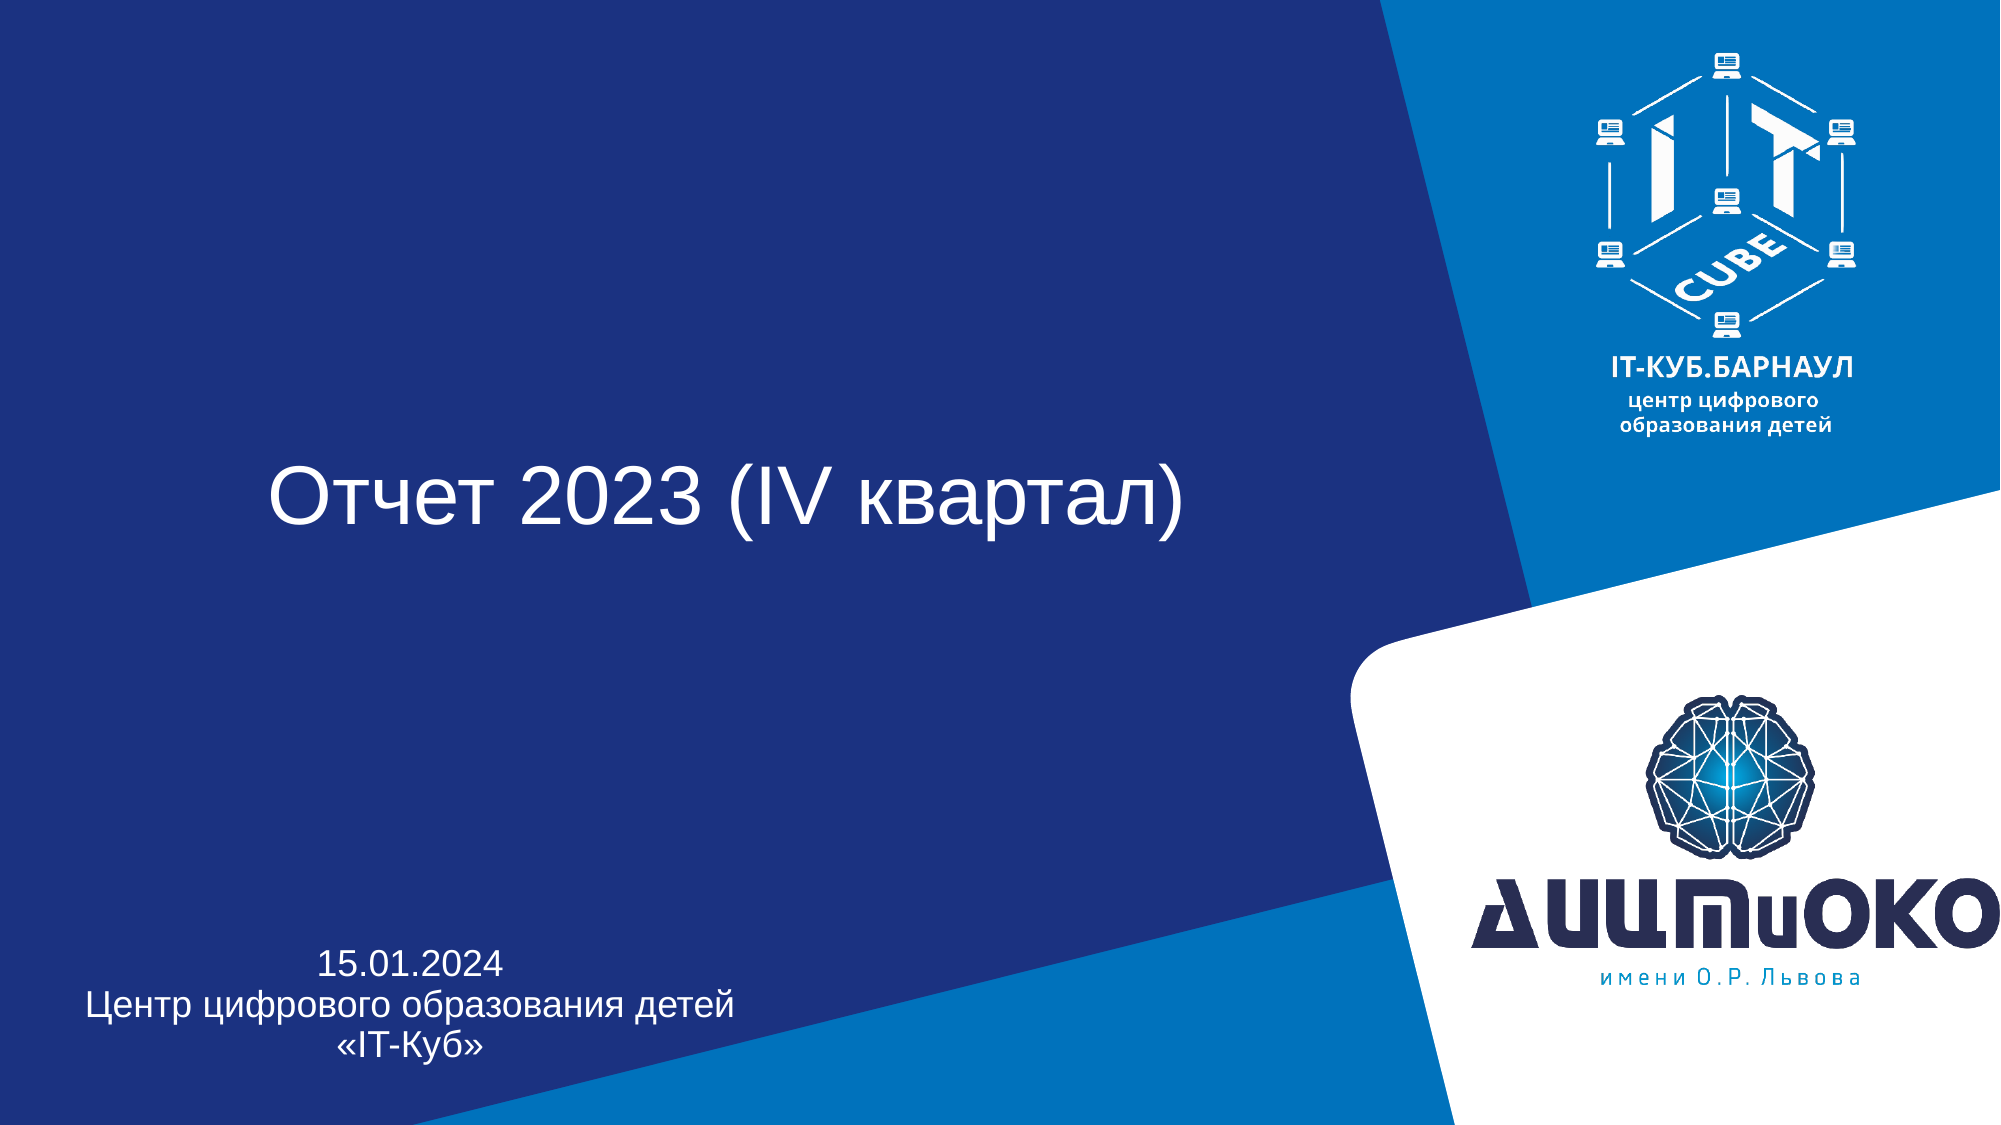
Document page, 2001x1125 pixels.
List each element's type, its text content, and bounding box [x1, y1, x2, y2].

text_box [0, 0, 1532, 1125]
picture [1765, 970, 1771, 985]
text_box 15.01.2024 Центр цифрового образования детей «IT-Куб» [47, 940, 773, 1070]
text_box [1350, 490, 2000, 1125]
text_box Отчет 2023 (IV квартал) [263, 448, 1192, 547]
picture [1554, 48, 1916, 447]
picture [1471, 695, 2000, 985]
picture [1700, 970, 1707, 982]
picture [1622, 979, 1629, 985]
picture [1732, 970, 1738, 977]
